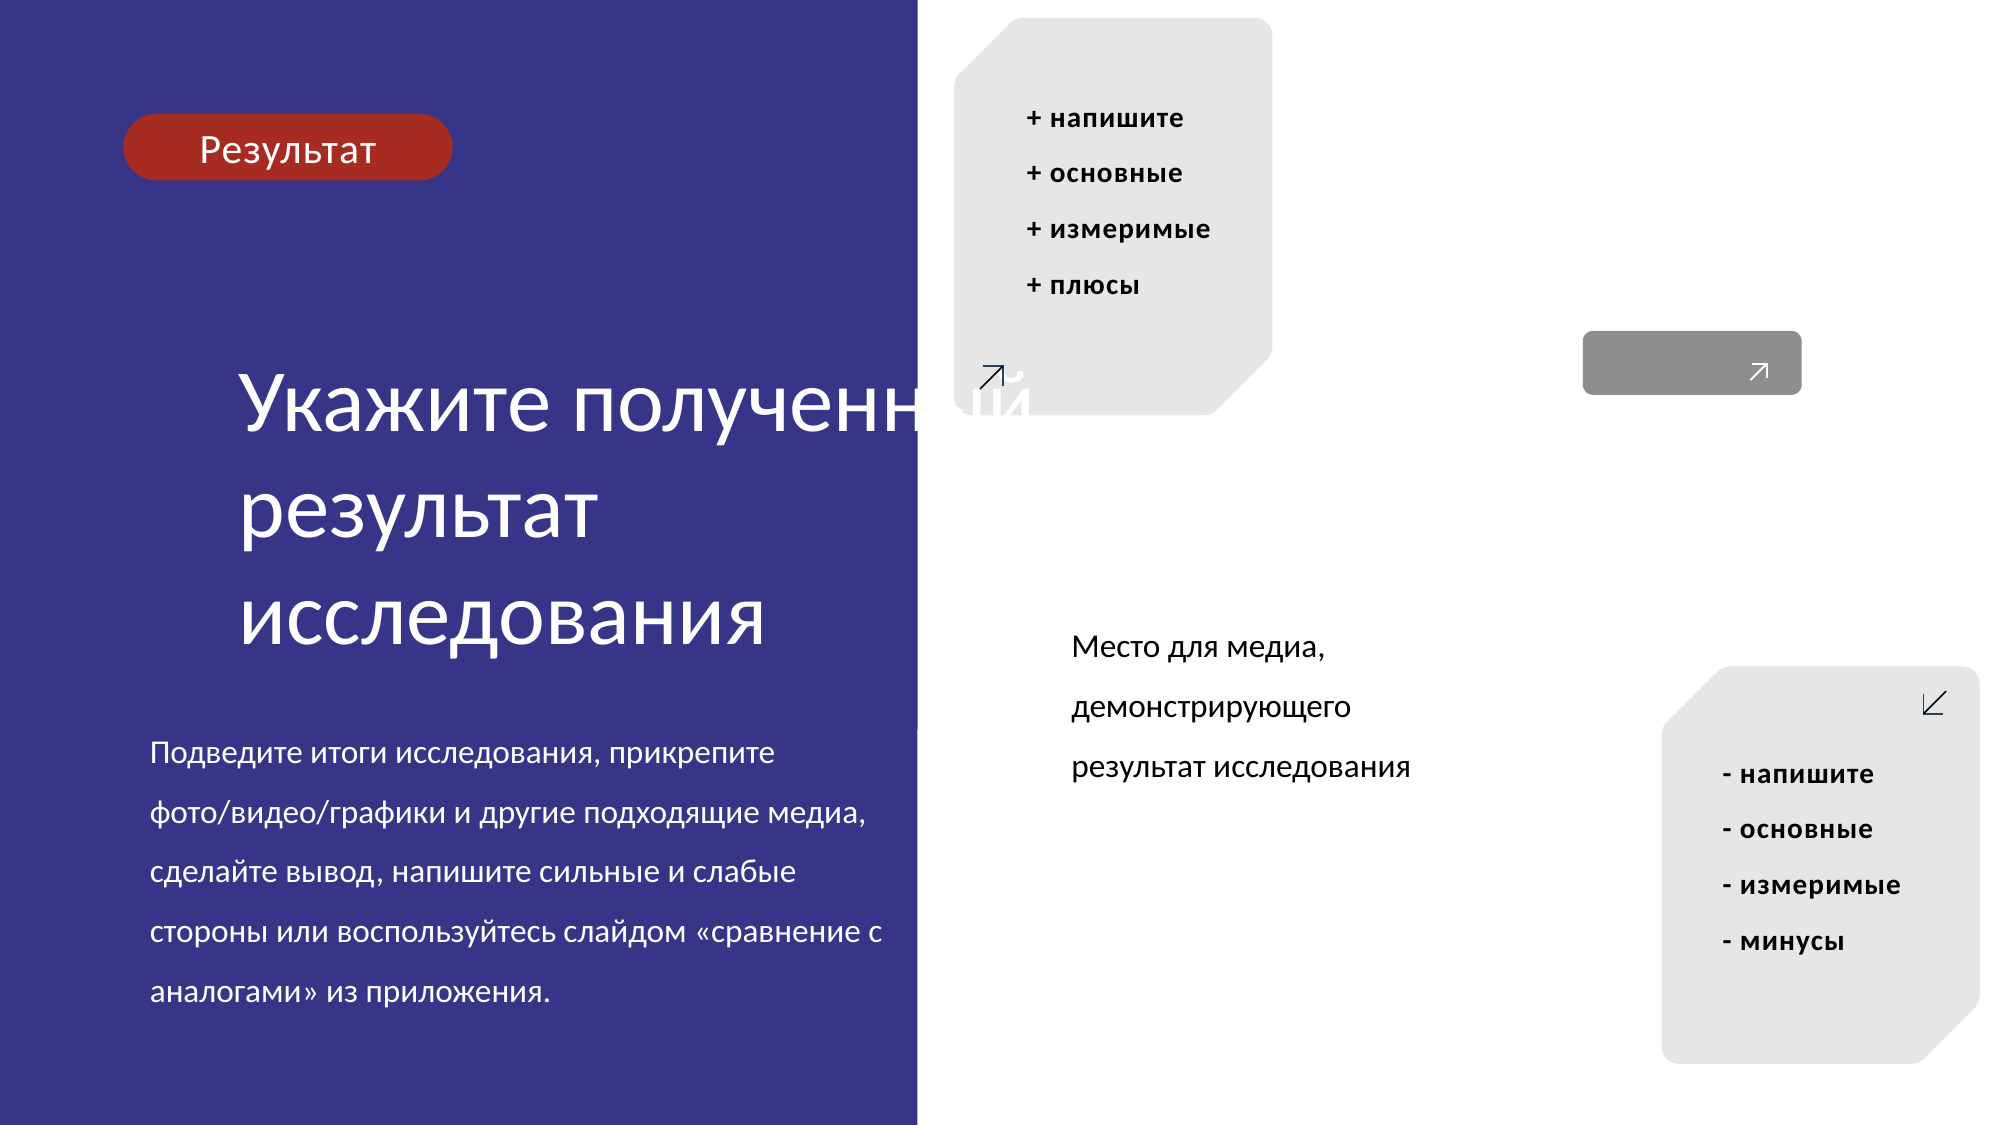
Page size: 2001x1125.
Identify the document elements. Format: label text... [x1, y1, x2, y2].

text_box [1660, 665, 1981, 1065]
text_box [1062, 328, 1274, 417]
text_box [0, 0, 919, 1125]
text_box Место для медиа, демонстрирующего результат исследования [1056, 596, 1431, 897]
text_box - напишите - основные - измеримые - минусы [1707, 746, 1977, 984]
text_box + напишите + основные + измеримые + плюсы [1012, 90, 1281, 328]
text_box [979, 366, 1003, 389]
text_box Укажите полученный результат исследования [223, 286, 1062, 717]
text_box [953, 16, 1274, 286]
text_box Результат [122, 112, 454, 182]
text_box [1582, 330, 1802, 395]
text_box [1923, 691, 1947, 714]
text_box Подведите итоги исследования, прикрепите фото/видео/графики и другие подходящие медиа, сделайте вывод, напишите сильные и слабые стороны или воспользуйтесь слайдом «сравнение с аналогами» из приложения. [134, 702, 905, 1077]
